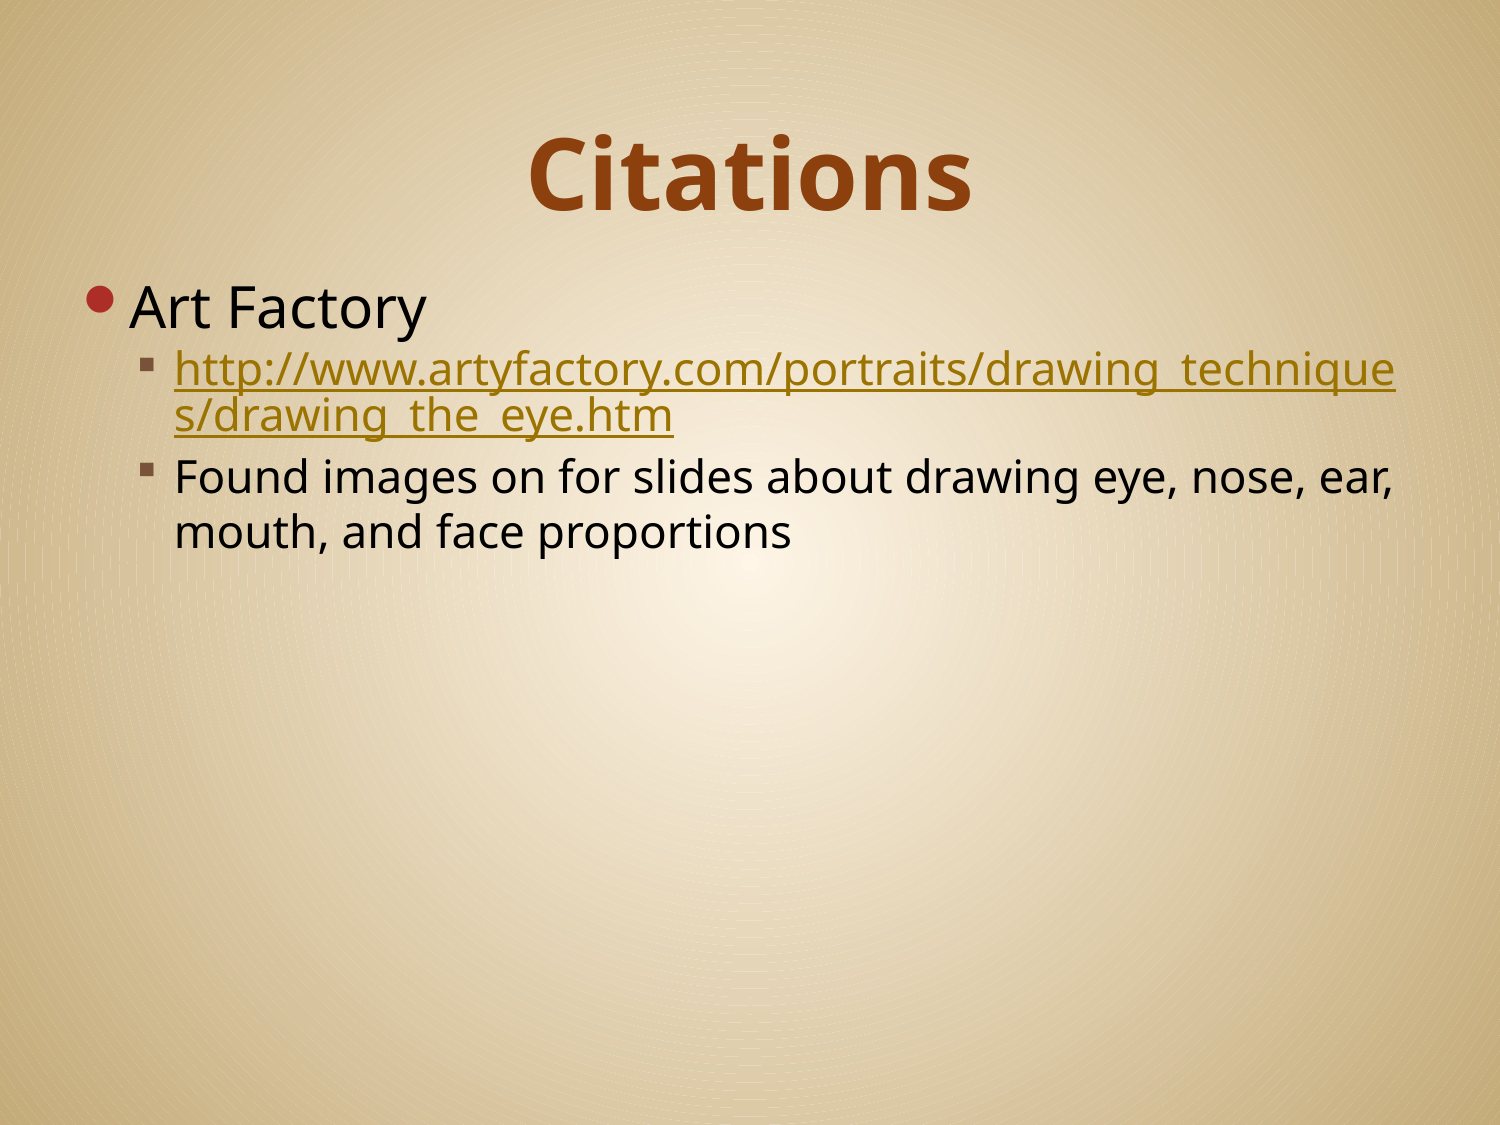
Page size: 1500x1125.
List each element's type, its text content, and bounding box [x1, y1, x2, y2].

title Citations [75, 50, 1425, 238]
list Art Factory http://www.artyfactory.com/portraits/drawing_techniques/drawing_the_eye.htm Found images on for slides about drawing eye, nose, ear, mouth, and face proportions [75, 262, 1425, 1005]
